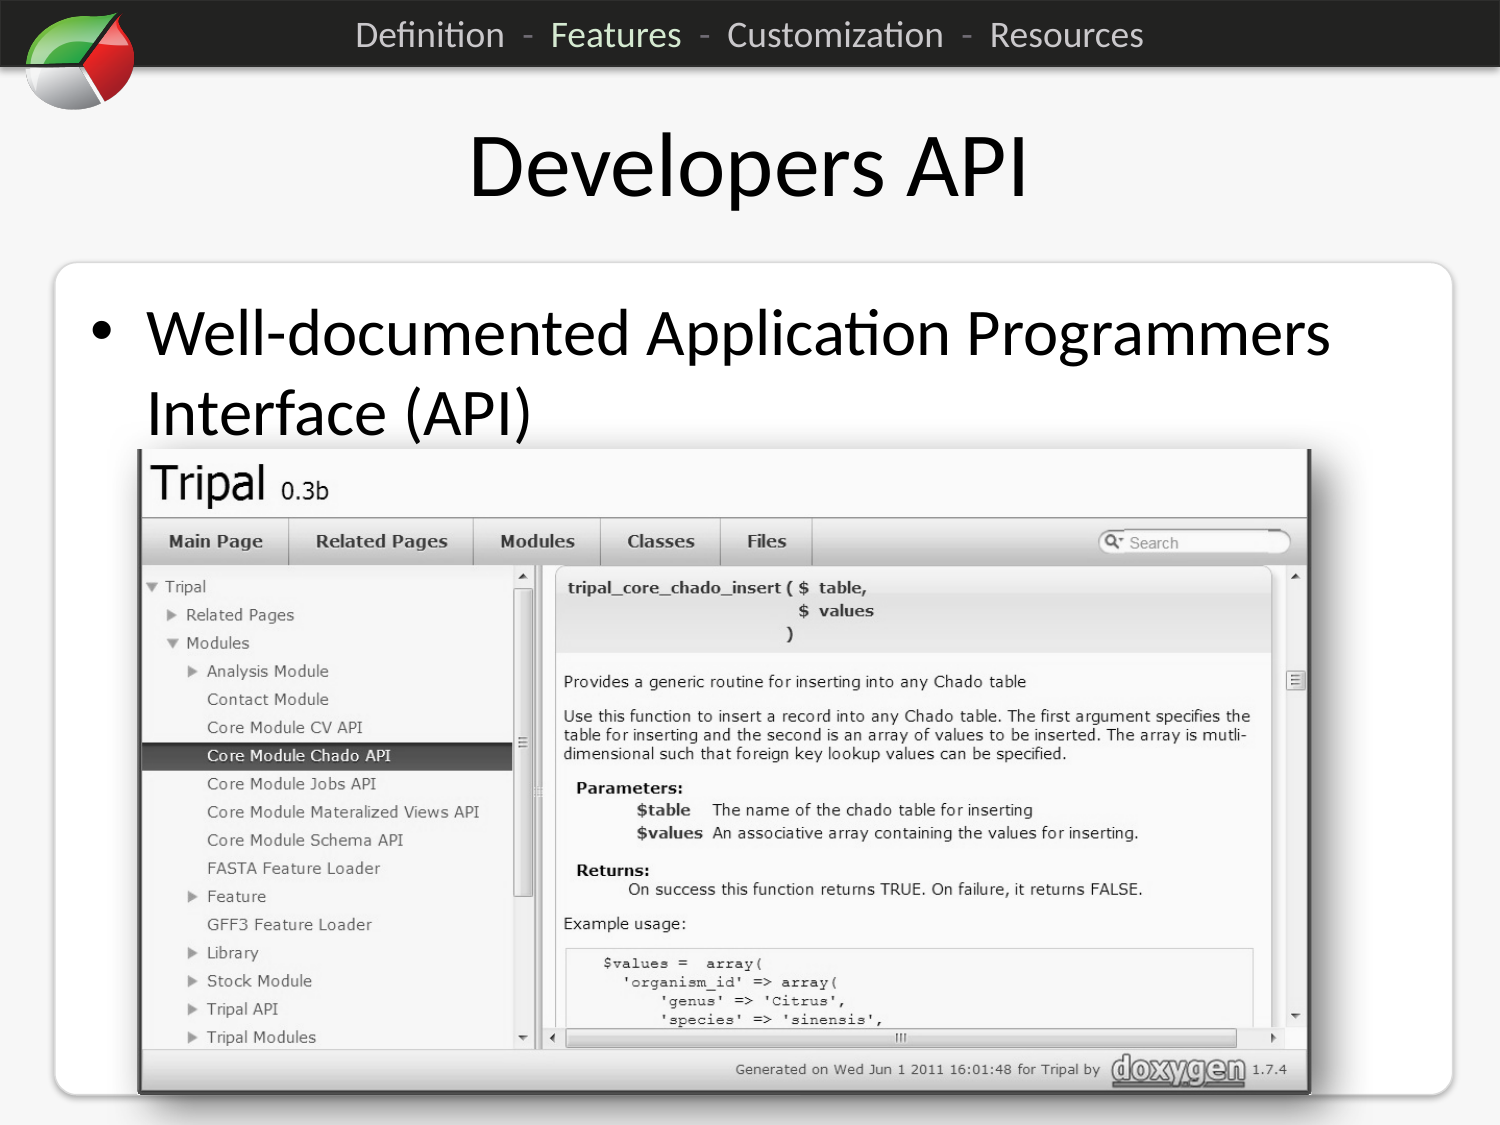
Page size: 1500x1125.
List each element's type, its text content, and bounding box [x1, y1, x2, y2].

picture [137, 449, 1312, 1095]
text_box Definition - Features - Customization - Resources [0, 0, 1500, 67]
list Well-documented Application Programmers Interface (API) [75, 281, 1425, 1076]
title Developers API [75, 76, 1425, 254]
picture [24, 6, 138, 112]
text_box [53, 261, 1454, 1096]
